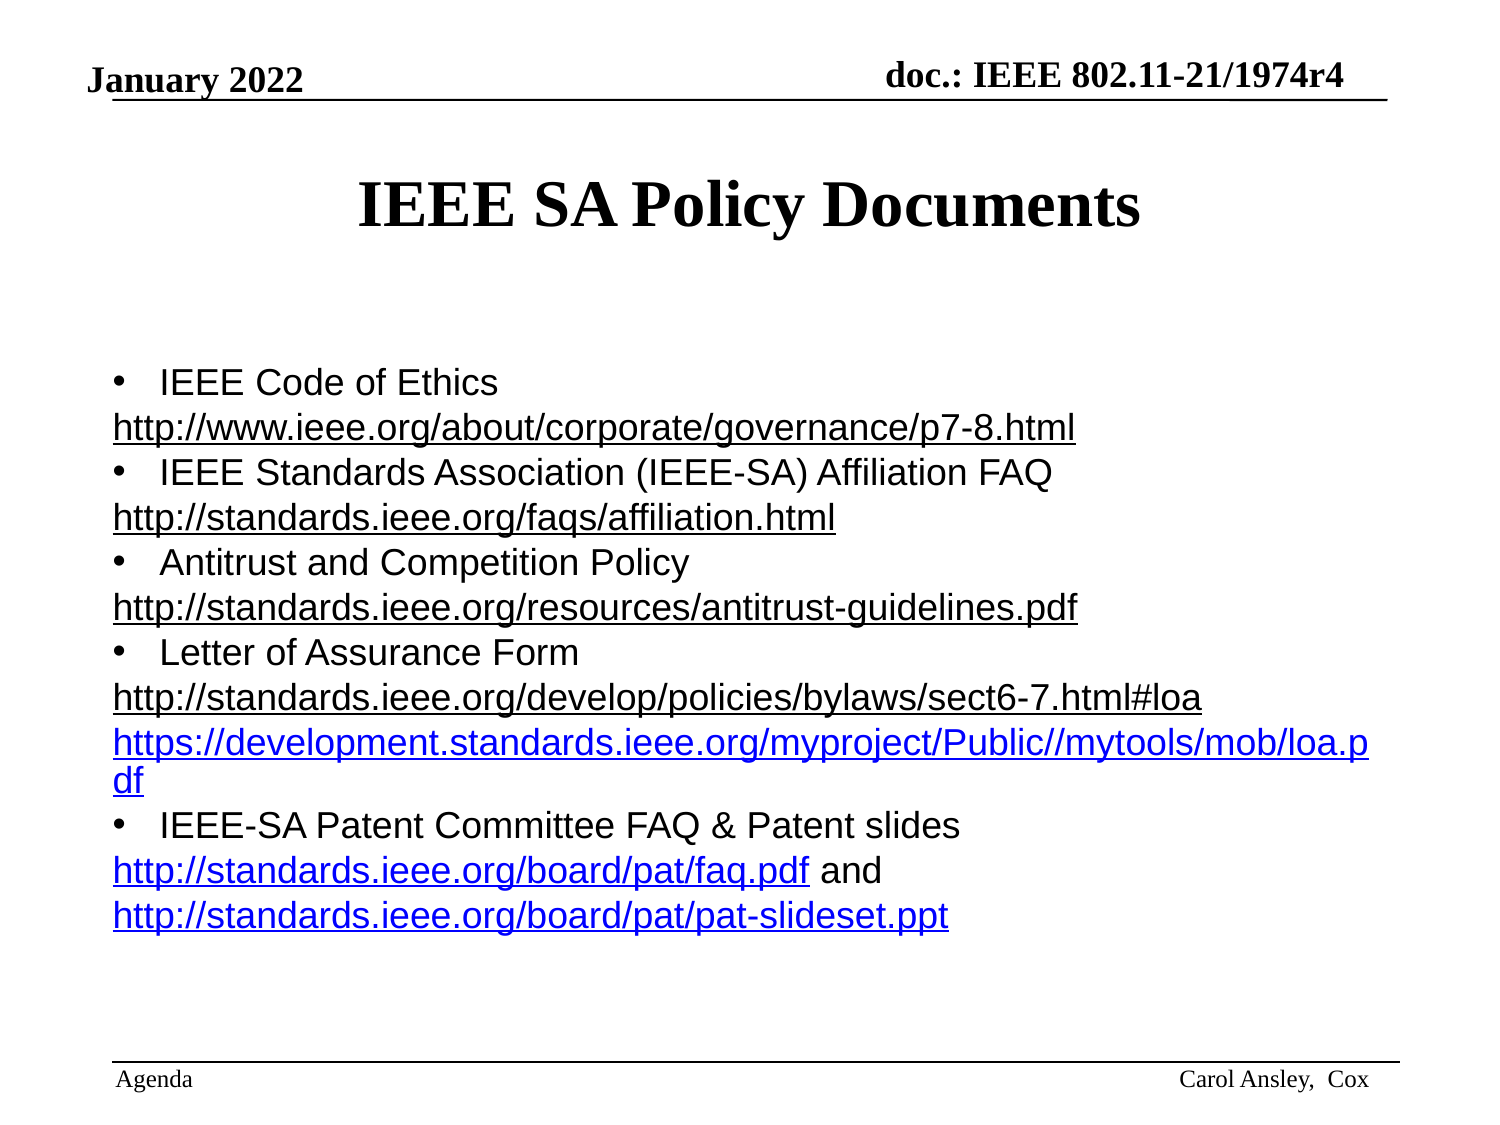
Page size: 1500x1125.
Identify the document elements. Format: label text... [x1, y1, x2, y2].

list IEEE Code of Ethics http://www.ieee.org/about/corporate/governance/p7-8.html IEEE Standards Association (IEEE-SA) Affiliation FAQ http://standards.ieee.org/faqs/affiliation.html Antitrust and Competition Policy http://standards.ieee.org/resources/antitrust-guidelines.pdf Letter of Assurance Form http://standards.ieee.org/develop/policies/bylaws/sect6-7.html#loa https://development.standards.ieee.org/myproject/Public//mytools/mob/loa.pdf IEEE-SA Patent Committee FAQ & Patent slides http://standards.ieee.org/board/pat/faq.pdf and http://standards.ieee.org/board/pat/pat-slideset.ppt [111, 341, 1388, 938]
title IEEE SA Policy Documents [111, 111, 1388, 288]
